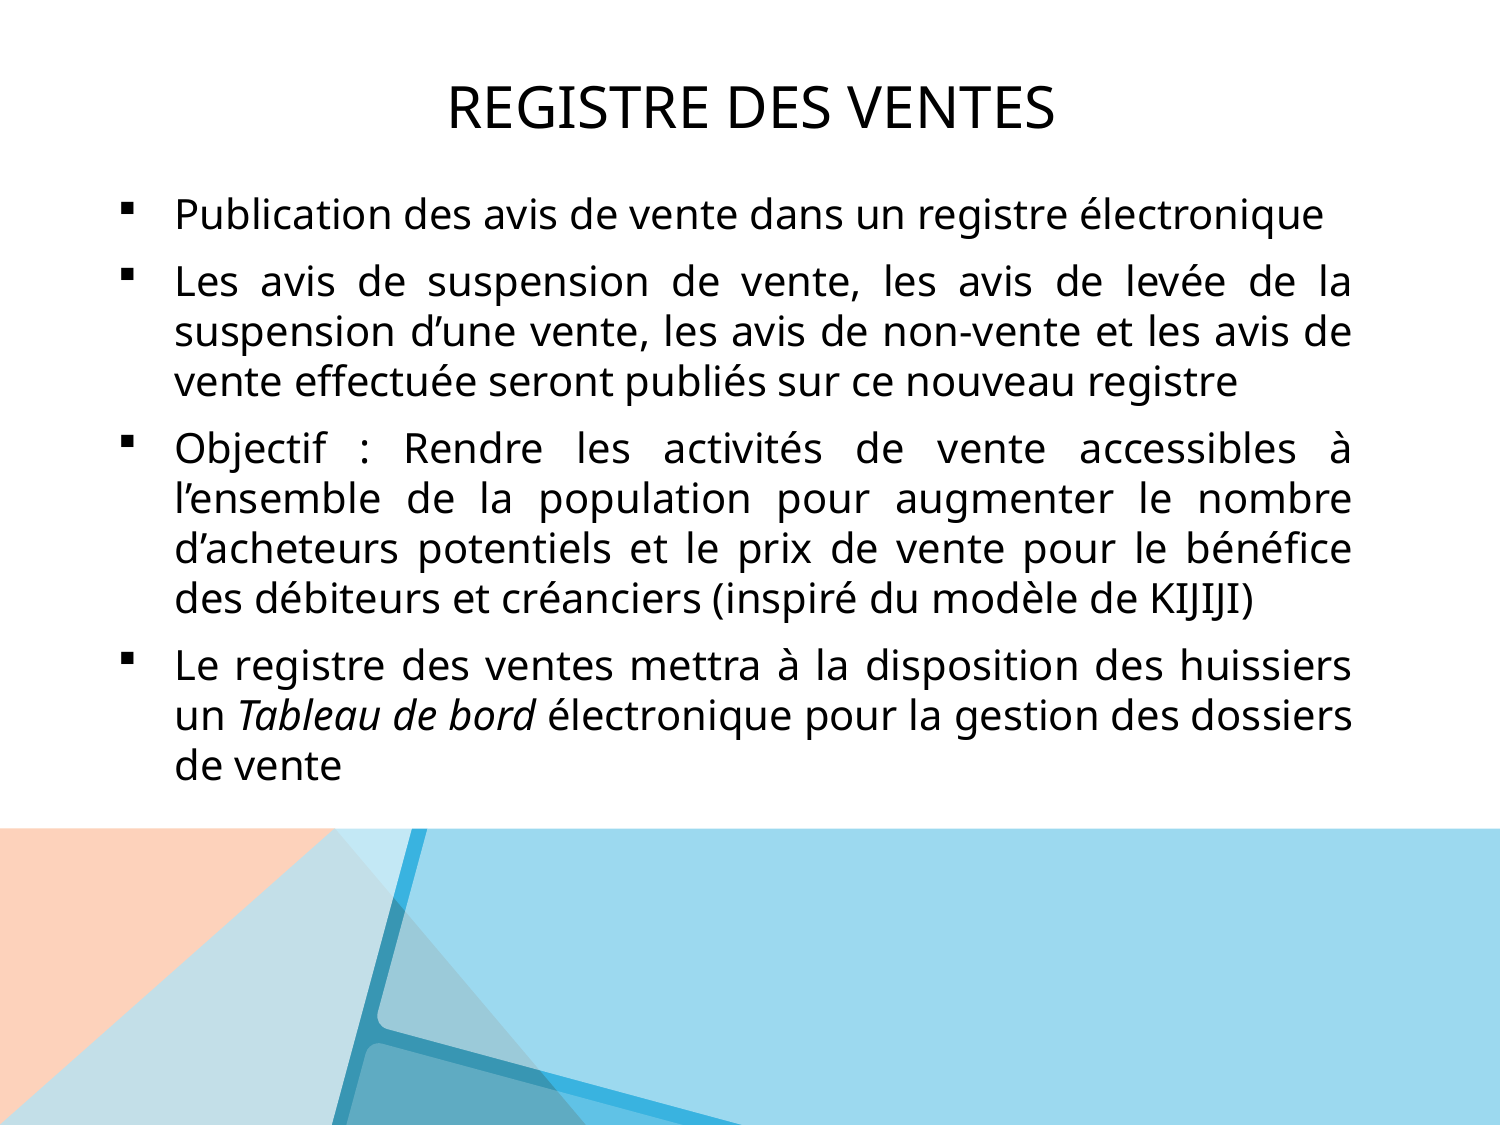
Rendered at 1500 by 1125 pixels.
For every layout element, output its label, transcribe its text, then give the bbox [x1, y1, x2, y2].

list Publication des avis de vente dans un registre électronique Les avis de suspension de vente, les avis de levée de la suspension d’une vente, les avis de non-vente et les avis de vente effectuée seront publiés sur ce nouveau registre Objectif : Rendre les activités de vente accessibles à l’ensemble de la population pour augmenter le nombre d’acheteurs potentiels et le prix de vente pour le bénéfice des débiteurs et créanciers (inspiré du modèle de KIJIJI) Le registre des ventes mettra à la disposition des huissiers un Tableau de bord électronique pour la gestion des dossiers de vente [102, 180, 1369, 801]
title Registre des ventes [135, 60, 1369, 150]
